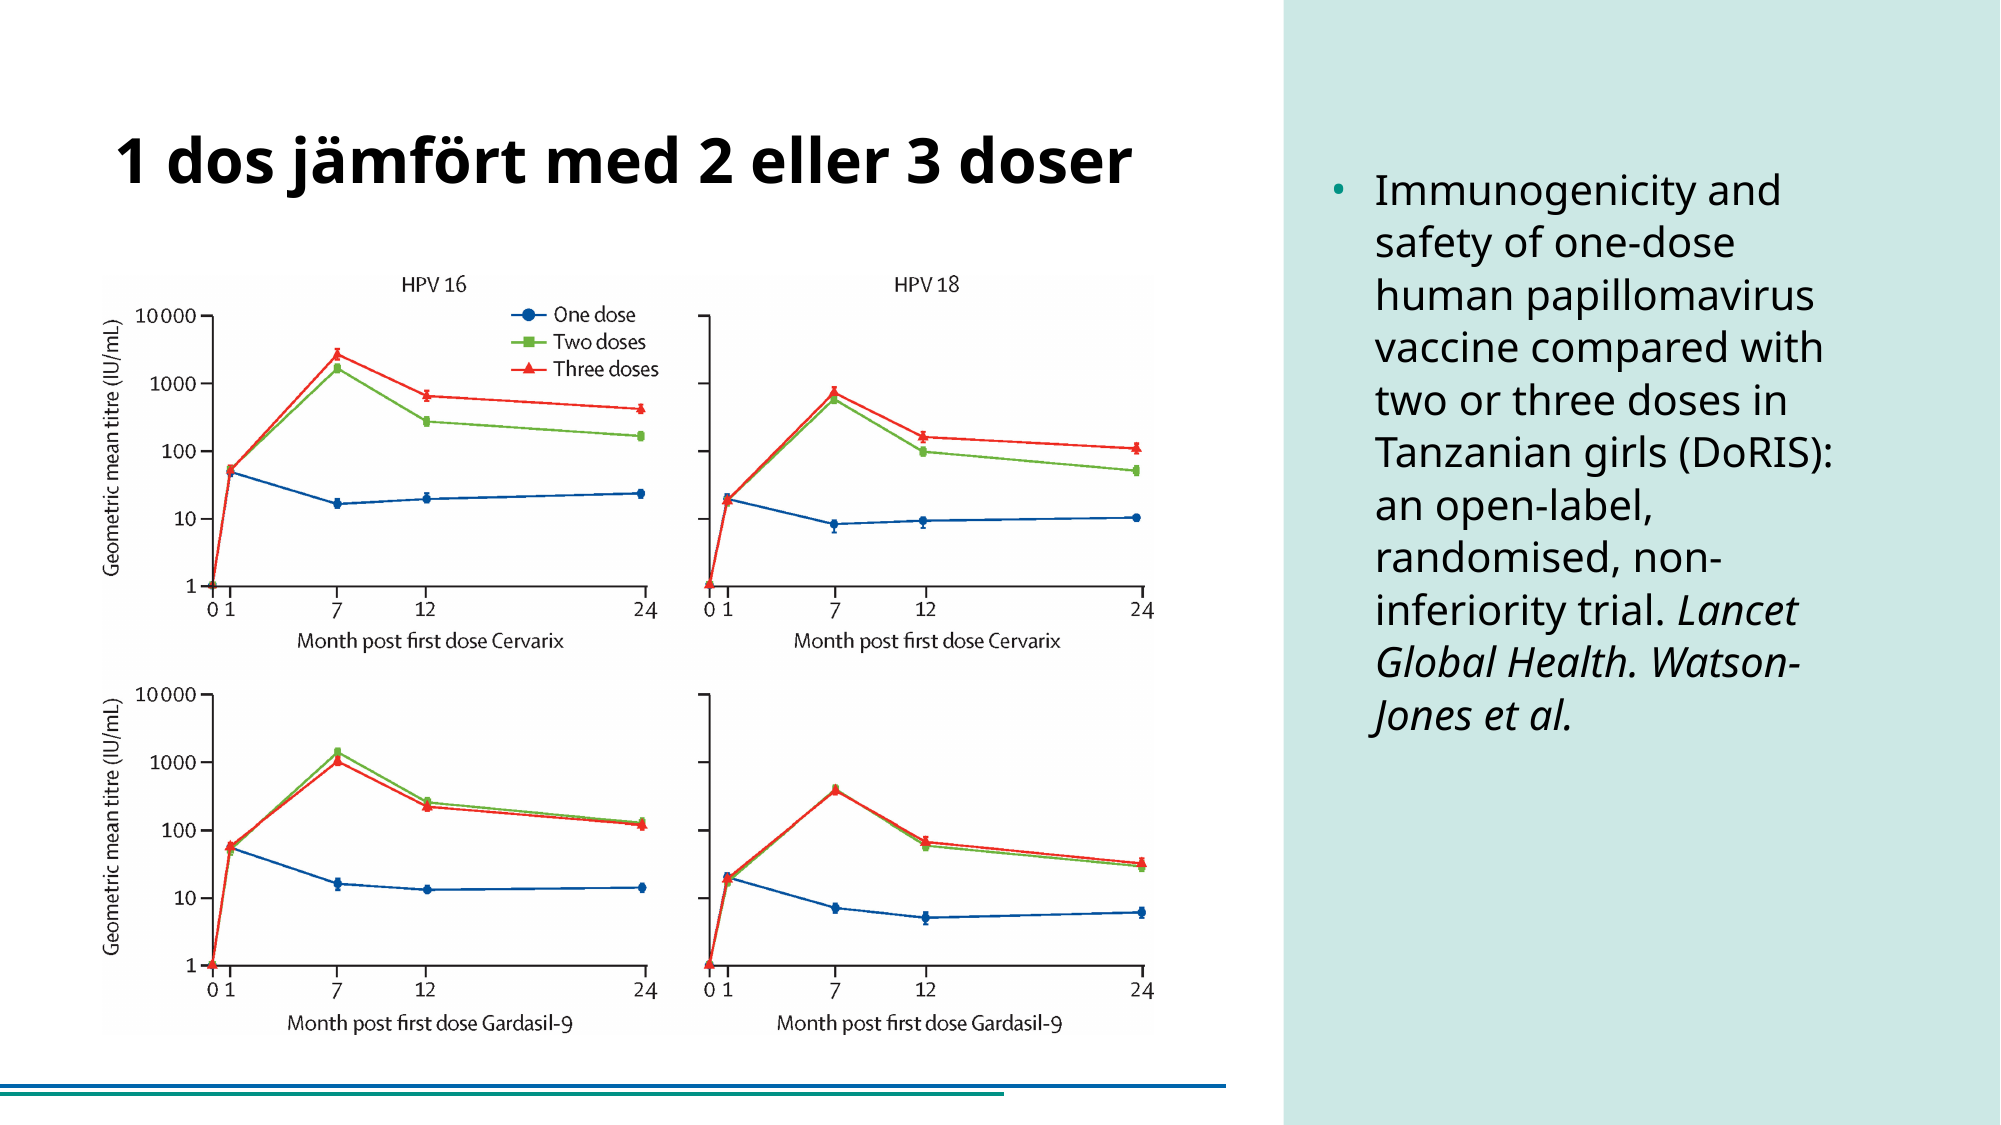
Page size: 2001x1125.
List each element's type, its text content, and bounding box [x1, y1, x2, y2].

title 1 dos jämfört med 2 eller 3 doser [114, 42, 1190, 197]
list Immunogenicity and safety of one-dose human papillomavirus vaccine compared with two or three doses in Tanzanian girls (DoRIS): an open-label, randomised, non-inferiority trial. Lancet Global Health. Watson-Jones et al. [1330, 66, 1851, 917]
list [101, 274, 1154, 1036]
